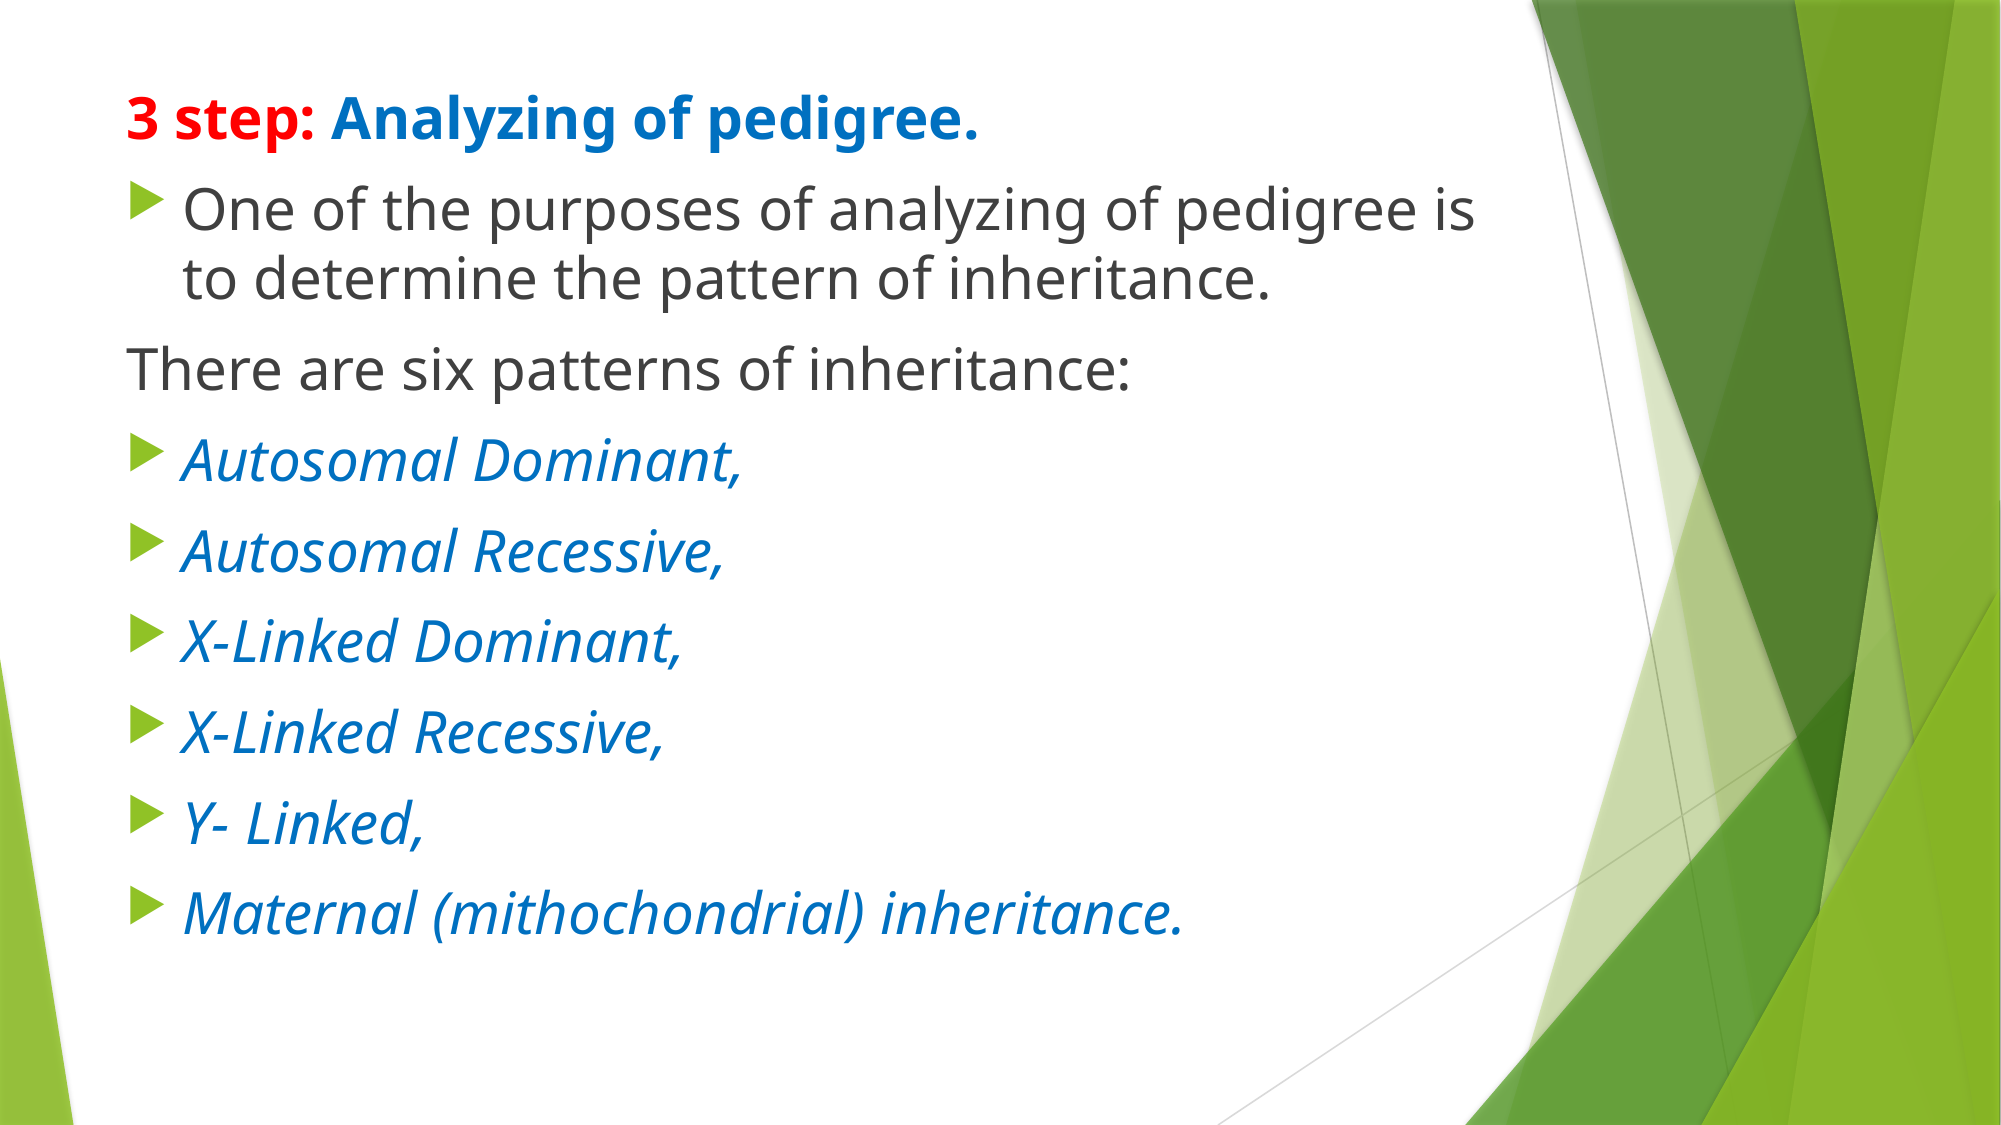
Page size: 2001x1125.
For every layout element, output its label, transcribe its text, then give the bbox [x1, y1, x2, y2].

list 3 step: Analyzing of pedigree. One of the purposes of analyzing of pedigree is to determine the pattern of inheritance. There are six patterns of inheritance: Autosomal Dominant, Autosomal Recessive, X-Linked Dominant, X-Linked Recessive, Y- Linked, Maternal (mithochondrial) inheritance. [111, 73, 1522, 992]
